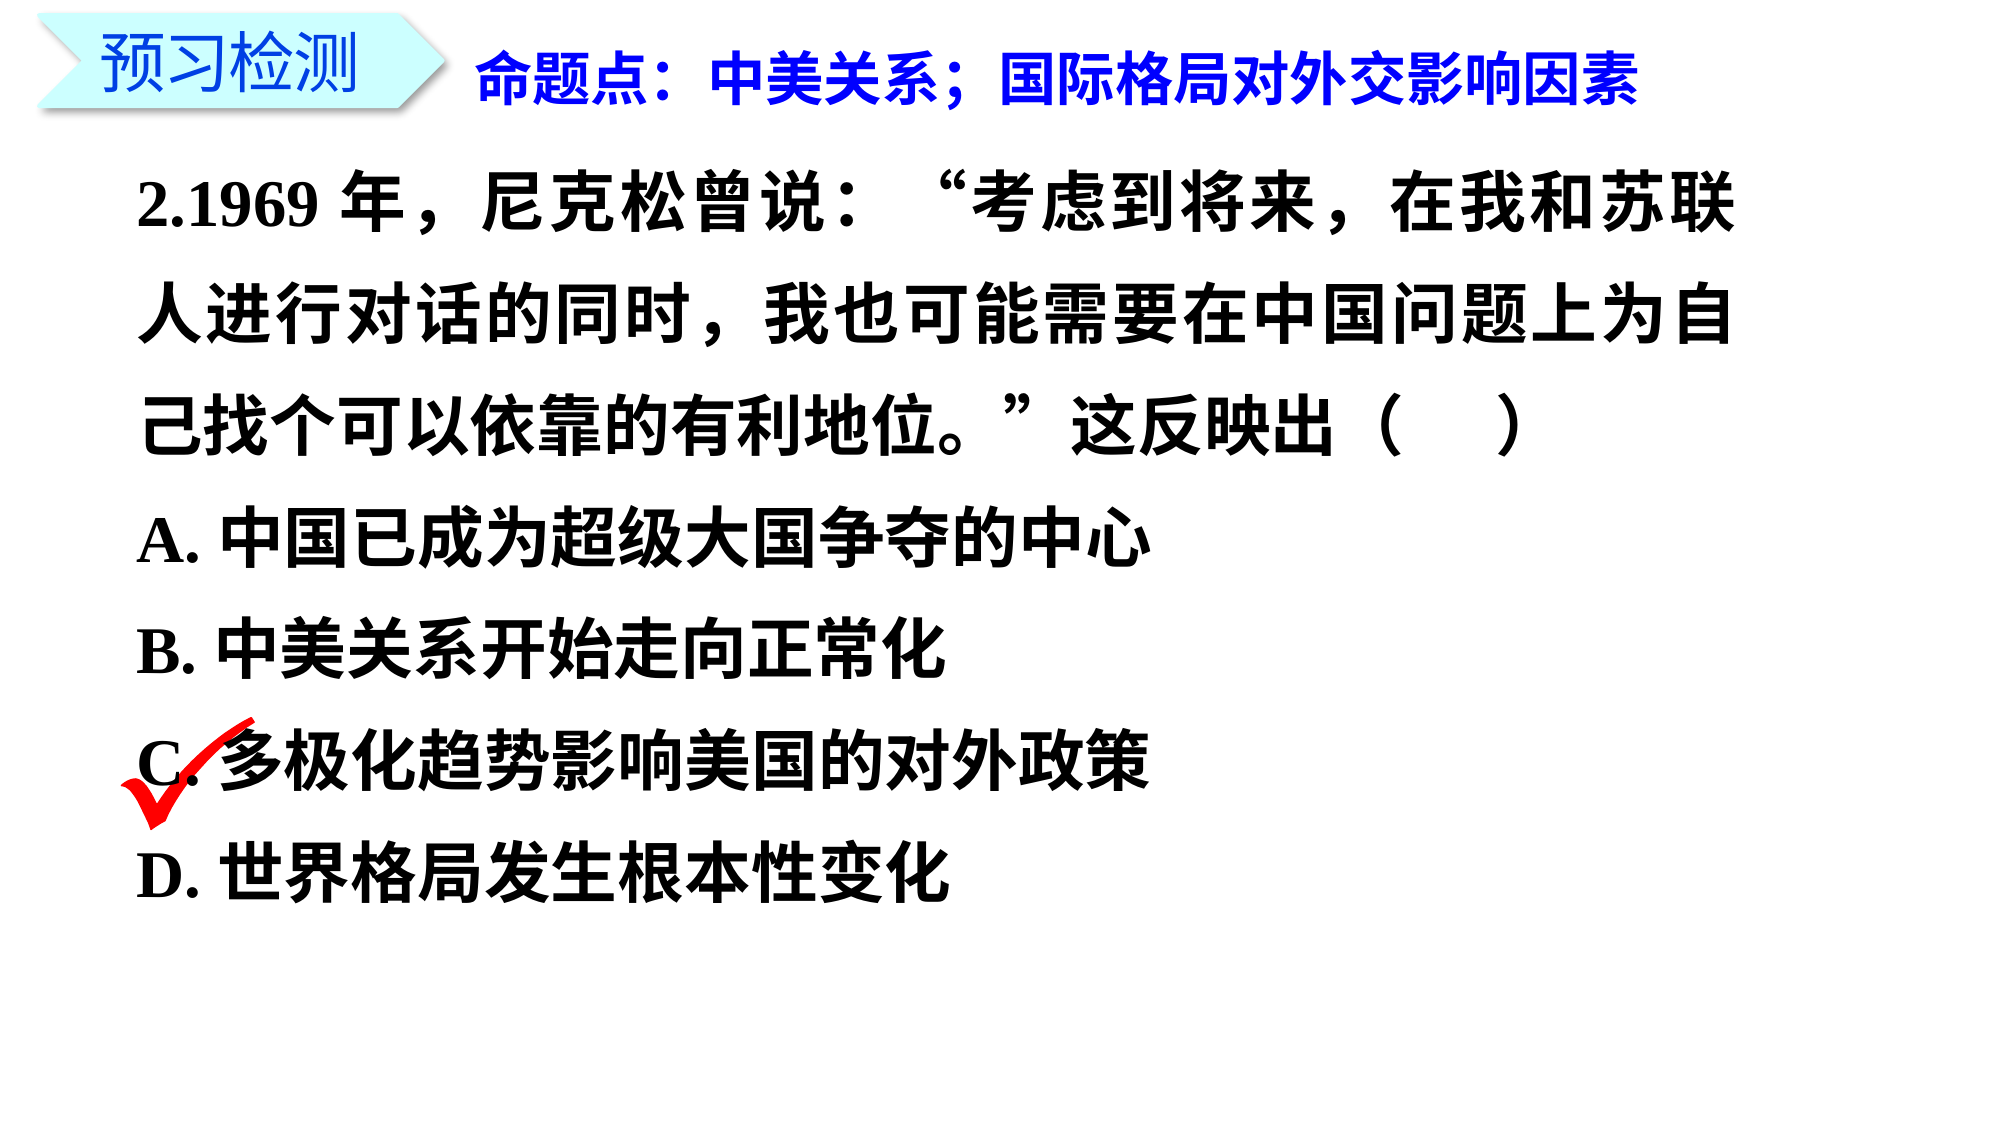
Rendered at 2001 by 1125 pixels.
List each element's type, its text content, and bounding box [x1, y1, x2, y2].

text_box 命题点：中美关系；国际格局对外交影响因素 [459, 0, 1655, 120]
text_box 预习检测 [37, 13, 445, 109]
text_box 2.1969年，尼克松曾说：“考虑到将来，在我和苏联人进行对话的同时，我也可能需要在中国问题上为自己找个可以依靠的有利地位。”这反映出（ ） A.中国已成为超级大国争夺的中心 B.中美关系开始走向正常化 C.多极化趋势影响美国的对外政策 D.世界格局发生根本性变化 [121, 120, 1752, 919]
